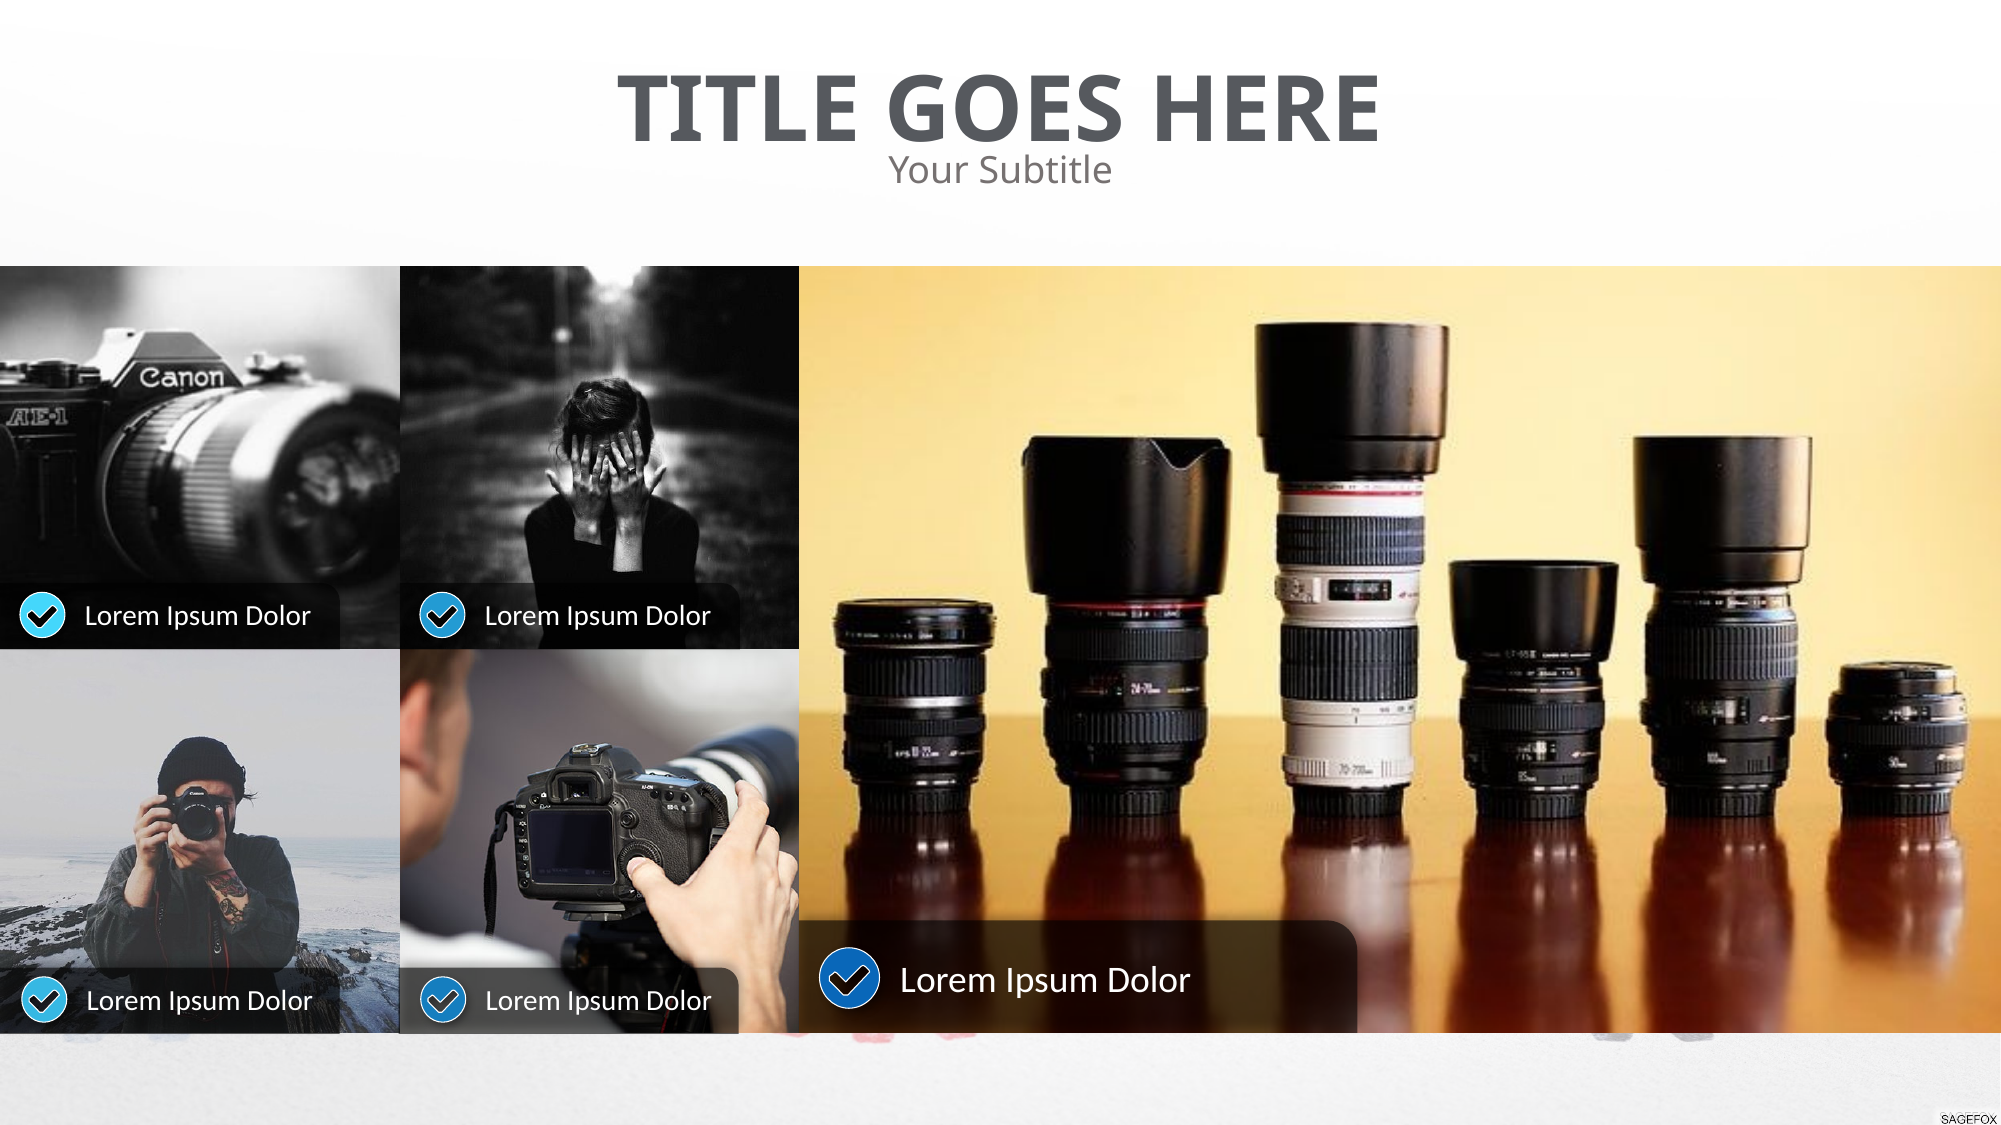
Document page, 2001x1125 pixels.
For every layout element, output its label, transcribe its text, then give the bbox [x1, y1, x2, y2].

text_box [397, 966, 740, 1035]
text_box [797, 919, 1359, 1034]
text_box Lorem Ipsum Dolor [84, 596, 340, 632]
text_box [21, 976, 67, 1023]
text_box Lorem Ipsum Dolor [86, 980, 342, 1016]
text_box [419, 592, 465, 638]
text_box [0, 265, 401, 648]
text_box [0, 966, 341, 1035]
text_box [819, 947, 880, 1009]
text_box [0, 648, 401, 1034]
text_box [0, 581, 341, 651]
text_box Lorem Ipsum Dolor [900, 955, 1263, 1001]
text_box Lorem Ipsum Dolor [484, 596, 740, 632]
text_box Lorem Ipsum Dolor [485, 980, 741, 1016]
text_box [800, 265, 2000, 1034]
text_box [401, 648, 800, 1034]
text_box [401, 265, 800, 648]
text_box [19, 592, 65, 638]
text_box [548, 42, 1452, 199]
text_box [420, 976, 466, 1023]
picture [1938, 1114, 1999, 1125]
text_box [398, 581, 741, 651]
